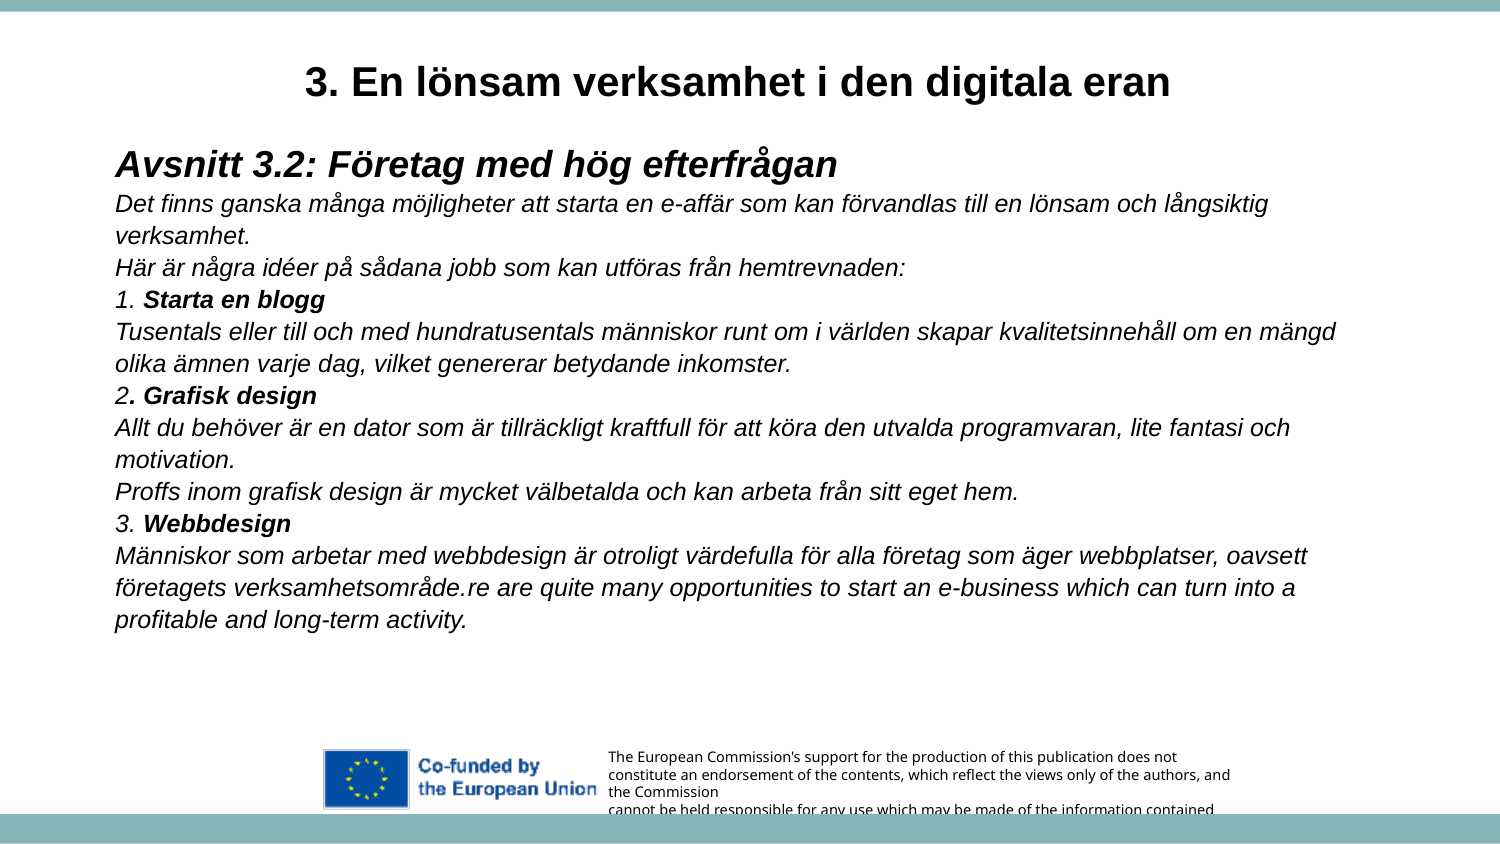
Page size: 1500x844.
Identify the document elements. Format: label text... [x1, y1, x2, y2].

text_box Avsnitt 3.2: Företag med hög efterfrågan Det finns ganska många möjligheter att starta en e-affär som kan förvandlas till en lönsam och långsiktig verksamhet. Här är några idéer på sådana jobb som kan utföras från hemtrevnaden: 1. Starta en blogg Tusentals eller till och med hundratusentals människor runt om i världen skapar kvalitetsinnehåll om en mängd olika ämnen varje dag, vilket genererar betydande inkomster. 2. Grafisk design Allt du behöver är en dator som är tillräckligt kraftfull för att köra den utvalda programvaran, lite fantasi och motivation. Proffs inom grafisk design är mycket välbetalda och kan arbeta från sitt eget hem. 3. Webbdesign Människor som arbetar med webbdesign är otroligt värdefulla för alla företag som äger webbplatser, oavsett företagets verksamhetsområde.re are quite many opportunities to start an e-business which can turn into a profitable and long-term activity. [100, 129, 1400, 686]
text_box 3. En lönsam verksamhet i den digitala eran [168, 43, 1308, 129]
picture [322, 748, 618, 811]
